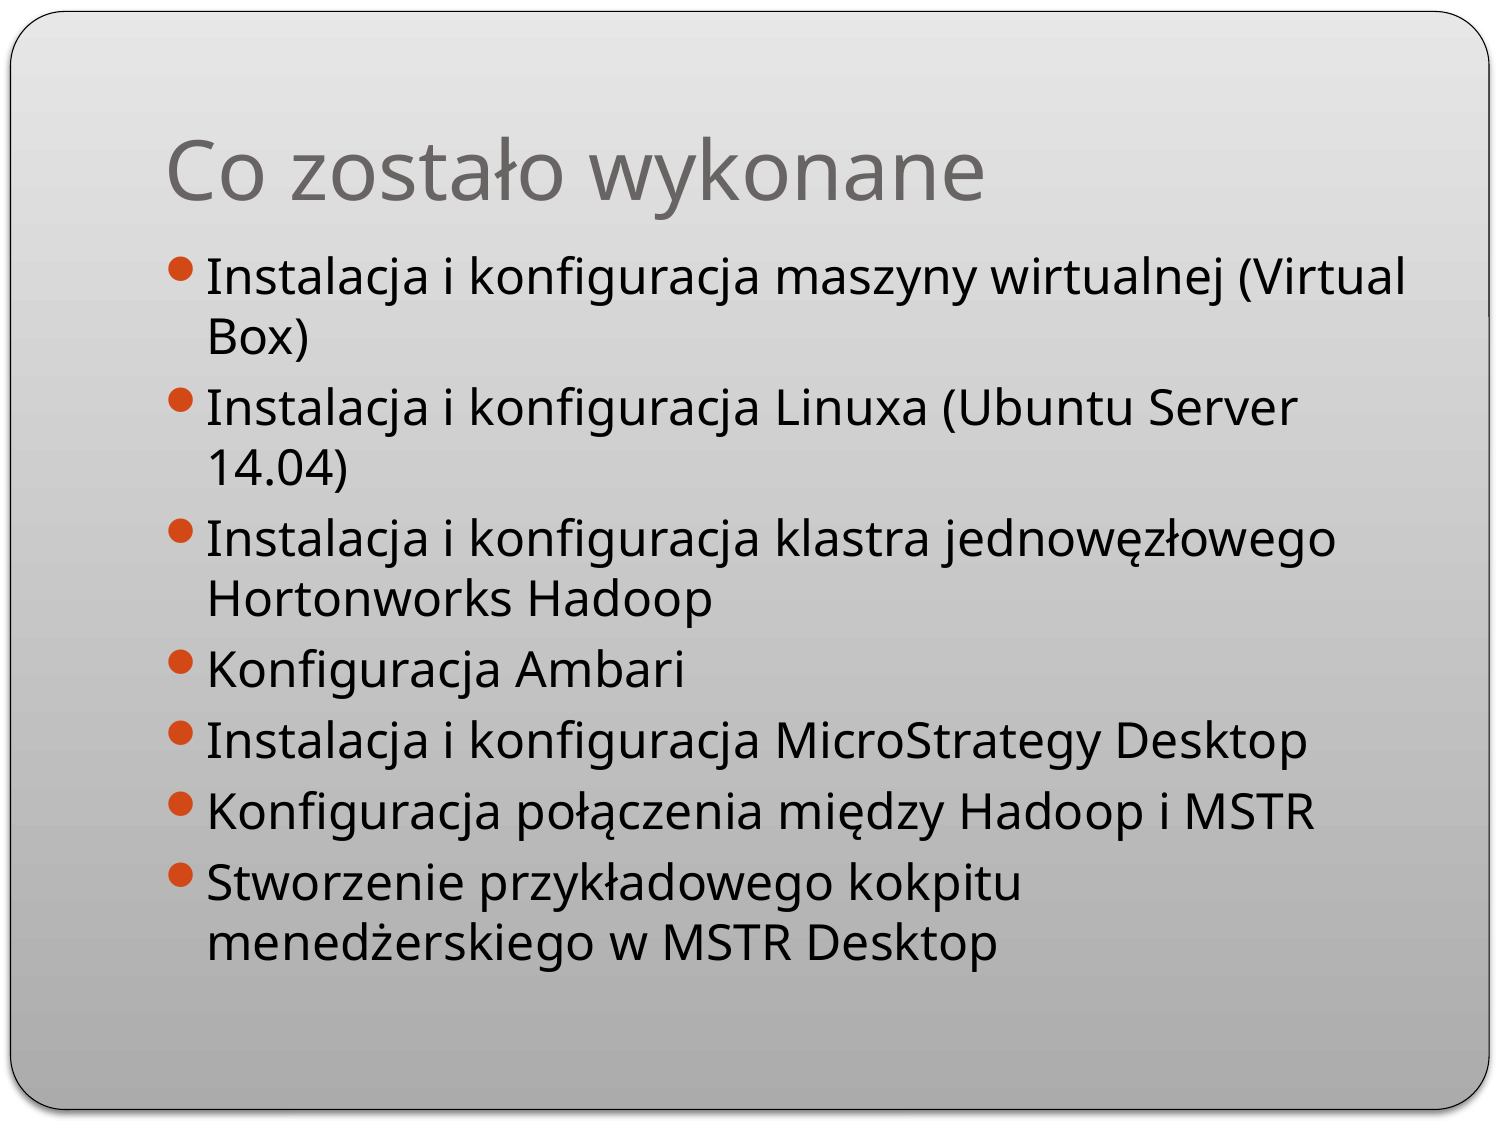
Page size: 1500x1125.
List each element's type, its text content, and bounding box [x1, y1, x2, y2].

list Instalacja i konfiguracja maszyny wirtualnej (Virtual Box) Instalacja i konfiguracja Linuxa (Ubuntu Server 14.04) Instalacja i konfiguracja klastra jednowęzłowego Hortonworks Hadoop Konfiguracja Ambari Instalacja i konfiguracja MicroStrategy Desktop Konfiguracja połączenia między Hadoop i MSTR Stworzenie przykładowego kokpitu menedżerskiego w MSTR Desktop [150, 237, 1425, 988]
title Co zostało wykonane [150, 45, 1425, 233]
